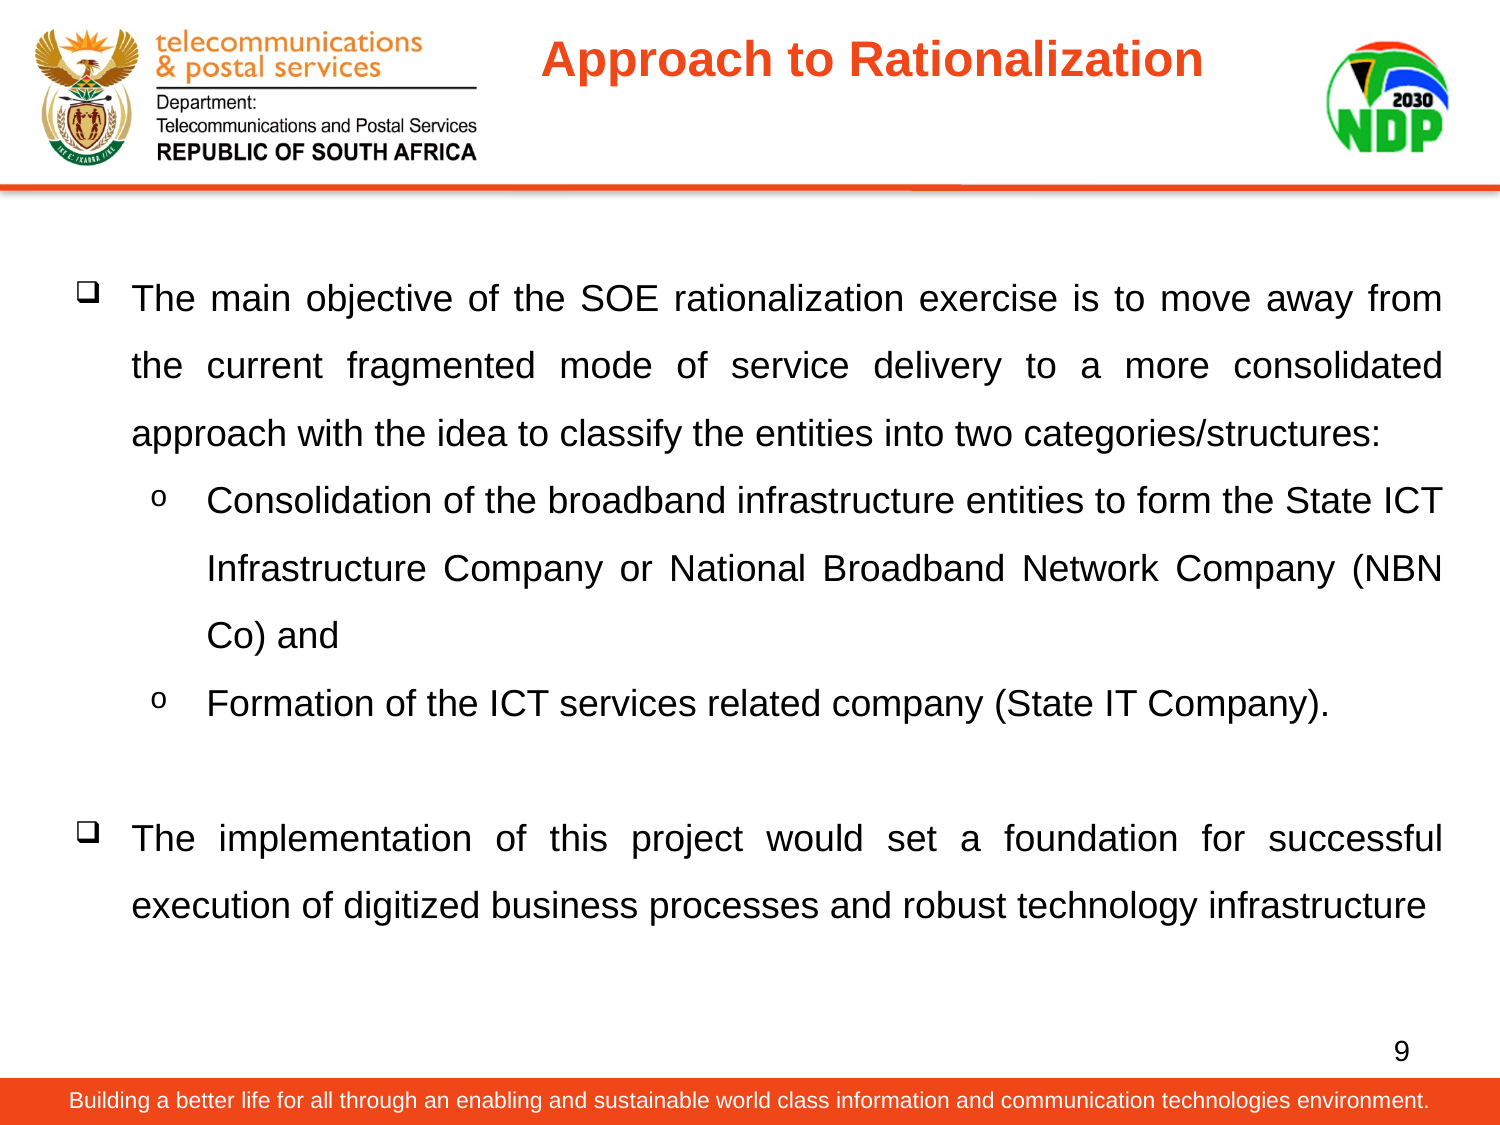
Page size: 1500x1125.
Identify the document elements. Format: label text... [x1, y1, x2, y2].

picture [1315, 23, 1465, 173]
picture [29, 18, 485, 173]
slide_number 9 [1163, 1024, 1426, 1103]
text_box Approach to Rationalization [525, 19, 1317, 95]
text_box The main objective of the SOE rationalization exercise is to move away from the current fragmented mode of service delivery to a more consolidated approach with the idea to classify the entities into two categories/structures: Consolidation of the broadband infrastructure entities to form the State ICT Infrastructure Company or National Broadband Network Company (NBN Co) and Formation of the ICT services related company (State IT Company). The implementation of this project would set a foundation for successful execution of digitized business processes and robust technology infrastructure [46, 243, 1459, 934]
footer Building a better life for all through an enabling and sustainable world class information and communication technologies environment. [0, 1077, 1500, 1125]
